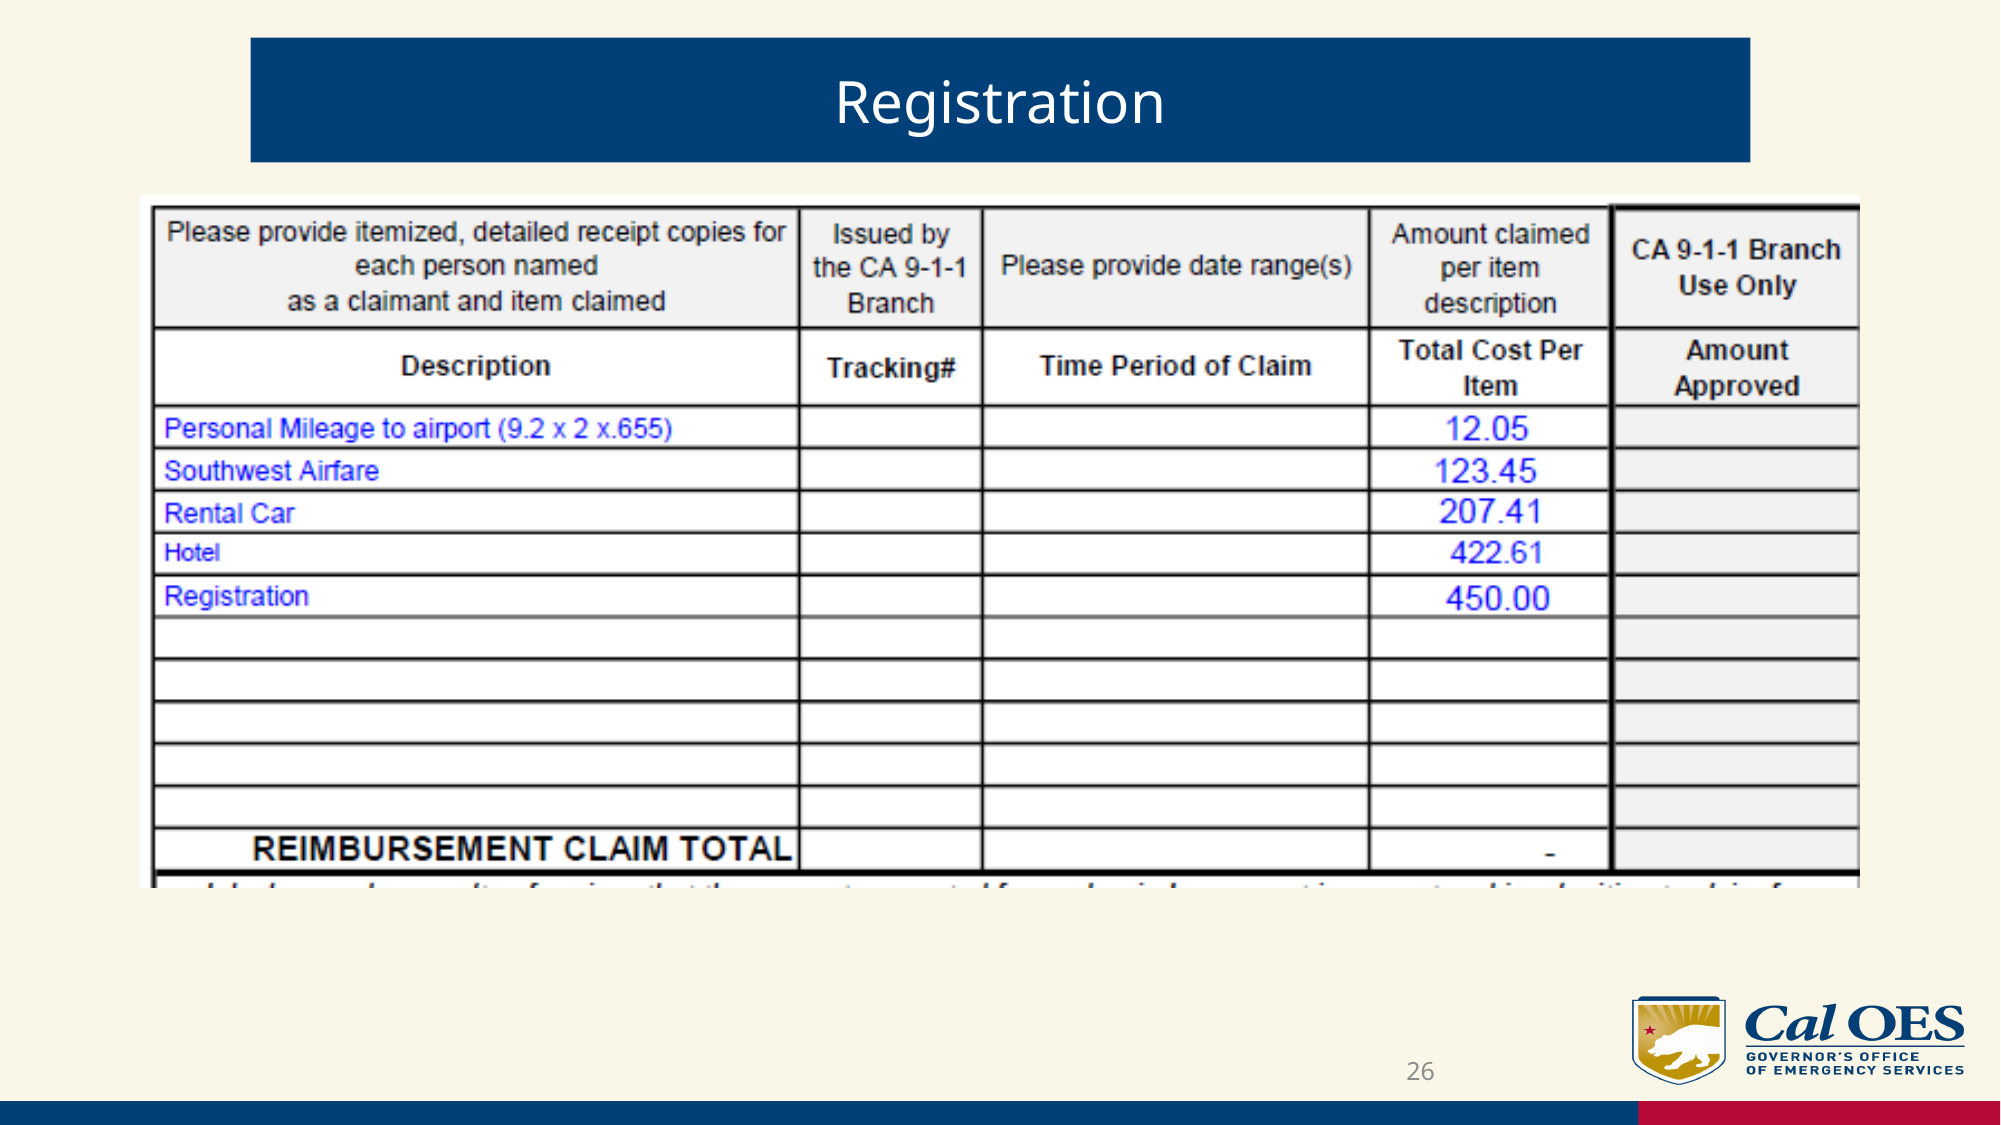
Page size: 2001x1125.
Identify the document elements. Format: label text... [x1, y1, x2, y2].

slide_number 26 [1374, 1042, 1450, 1103]
title Registration [250, 37, 1751, 163]
picture [0, 0, 2001, 1125]
